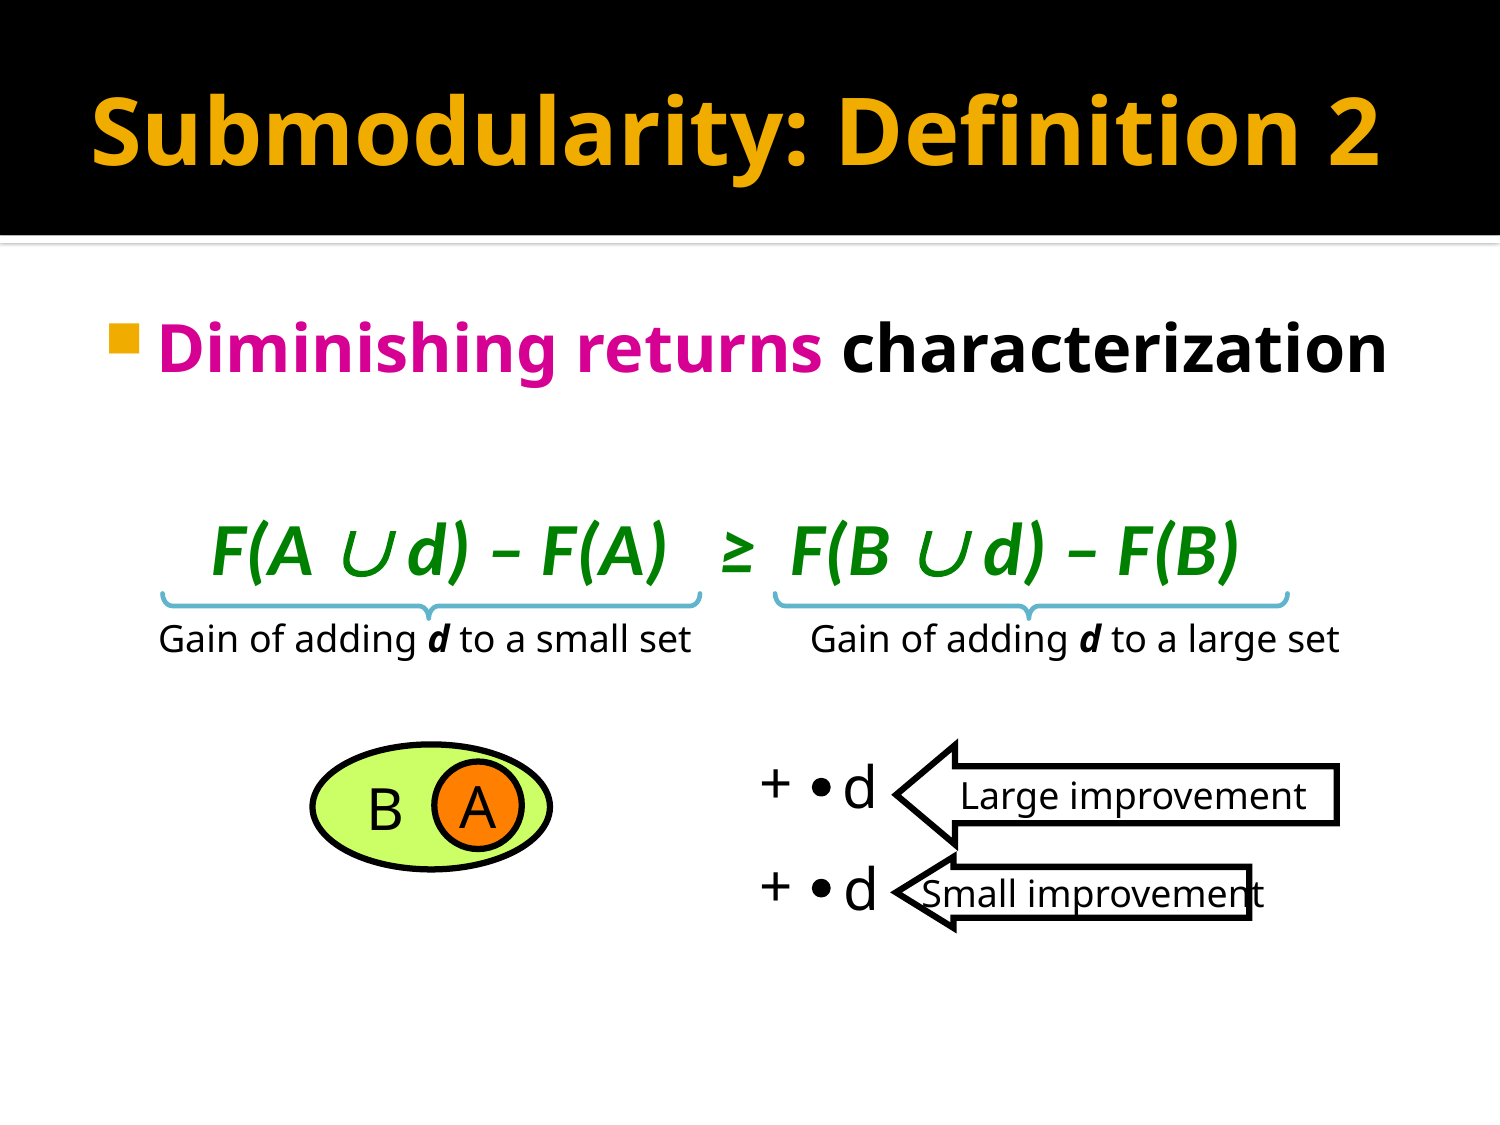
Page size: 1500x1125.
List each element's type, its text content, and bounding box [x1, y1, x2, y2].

text_box d [828, 845, 895, 930]
title Submodularity: Definition 2 [75, 25, 1425, 231]
list Diminishing returns characterization [75, 291, 1425, 1050]
text_box A [434, 761, 522, 850]
text_box [815, 881, 828, 895]
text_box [99, 493, 1413, 669]
text_box + [744, 738, 808, 824]
text_box [815, 780, 828, 794]
text_box + [744, 842, 808, 927]
text_box d [827, 742, 893, 828]
text_box B [312, 744, 550, 870]
text_box Large improvement [896, 745, 1337, 845]
text_box Small improvement [896, 856, 1250, 928]
